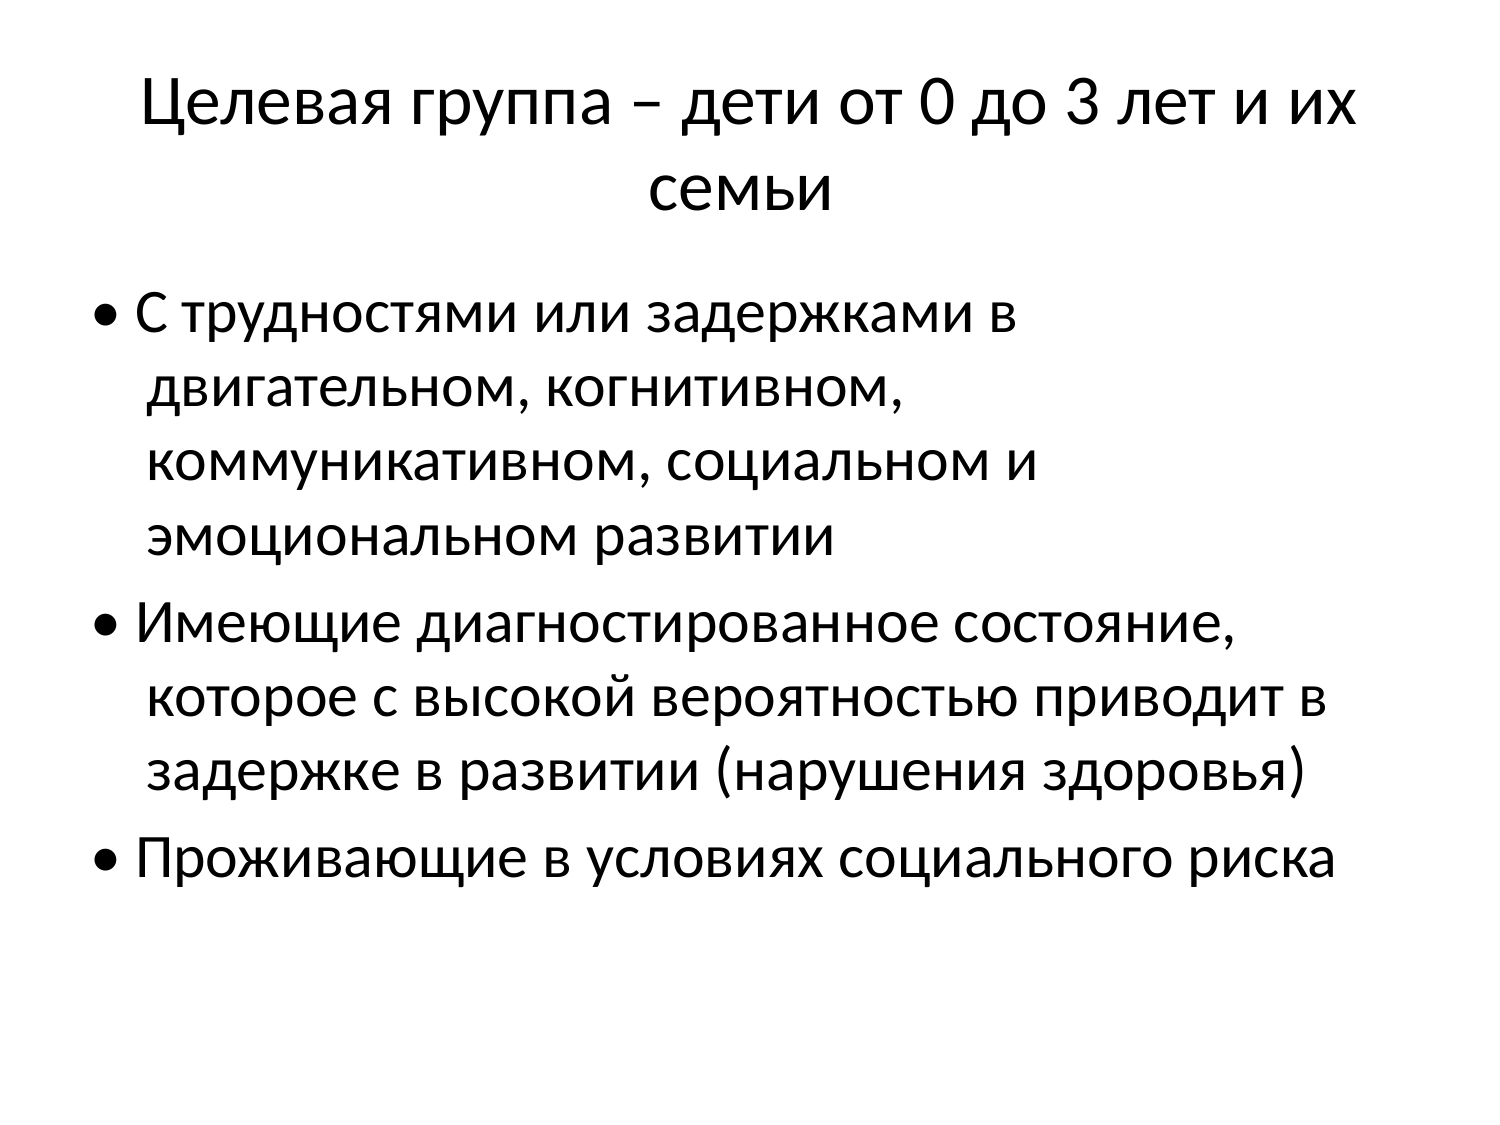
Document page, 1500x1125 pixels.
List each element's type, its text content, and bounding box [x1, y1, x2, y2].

list • С трудностями или задержками в двигательном, когнитивном, коммуникативном, социальном и эмоциональном развитии • Имеющие диагностированное состояние, которое с высокой вероятностью приводит в задержке в развитии (нарушения здоровья) • Проживающие в условиях социального риска [75, 262, 1425, 1005]
title Целевая группа – дети от 0 до 3 лет и их семьи [75, 45, 1425, 233]
